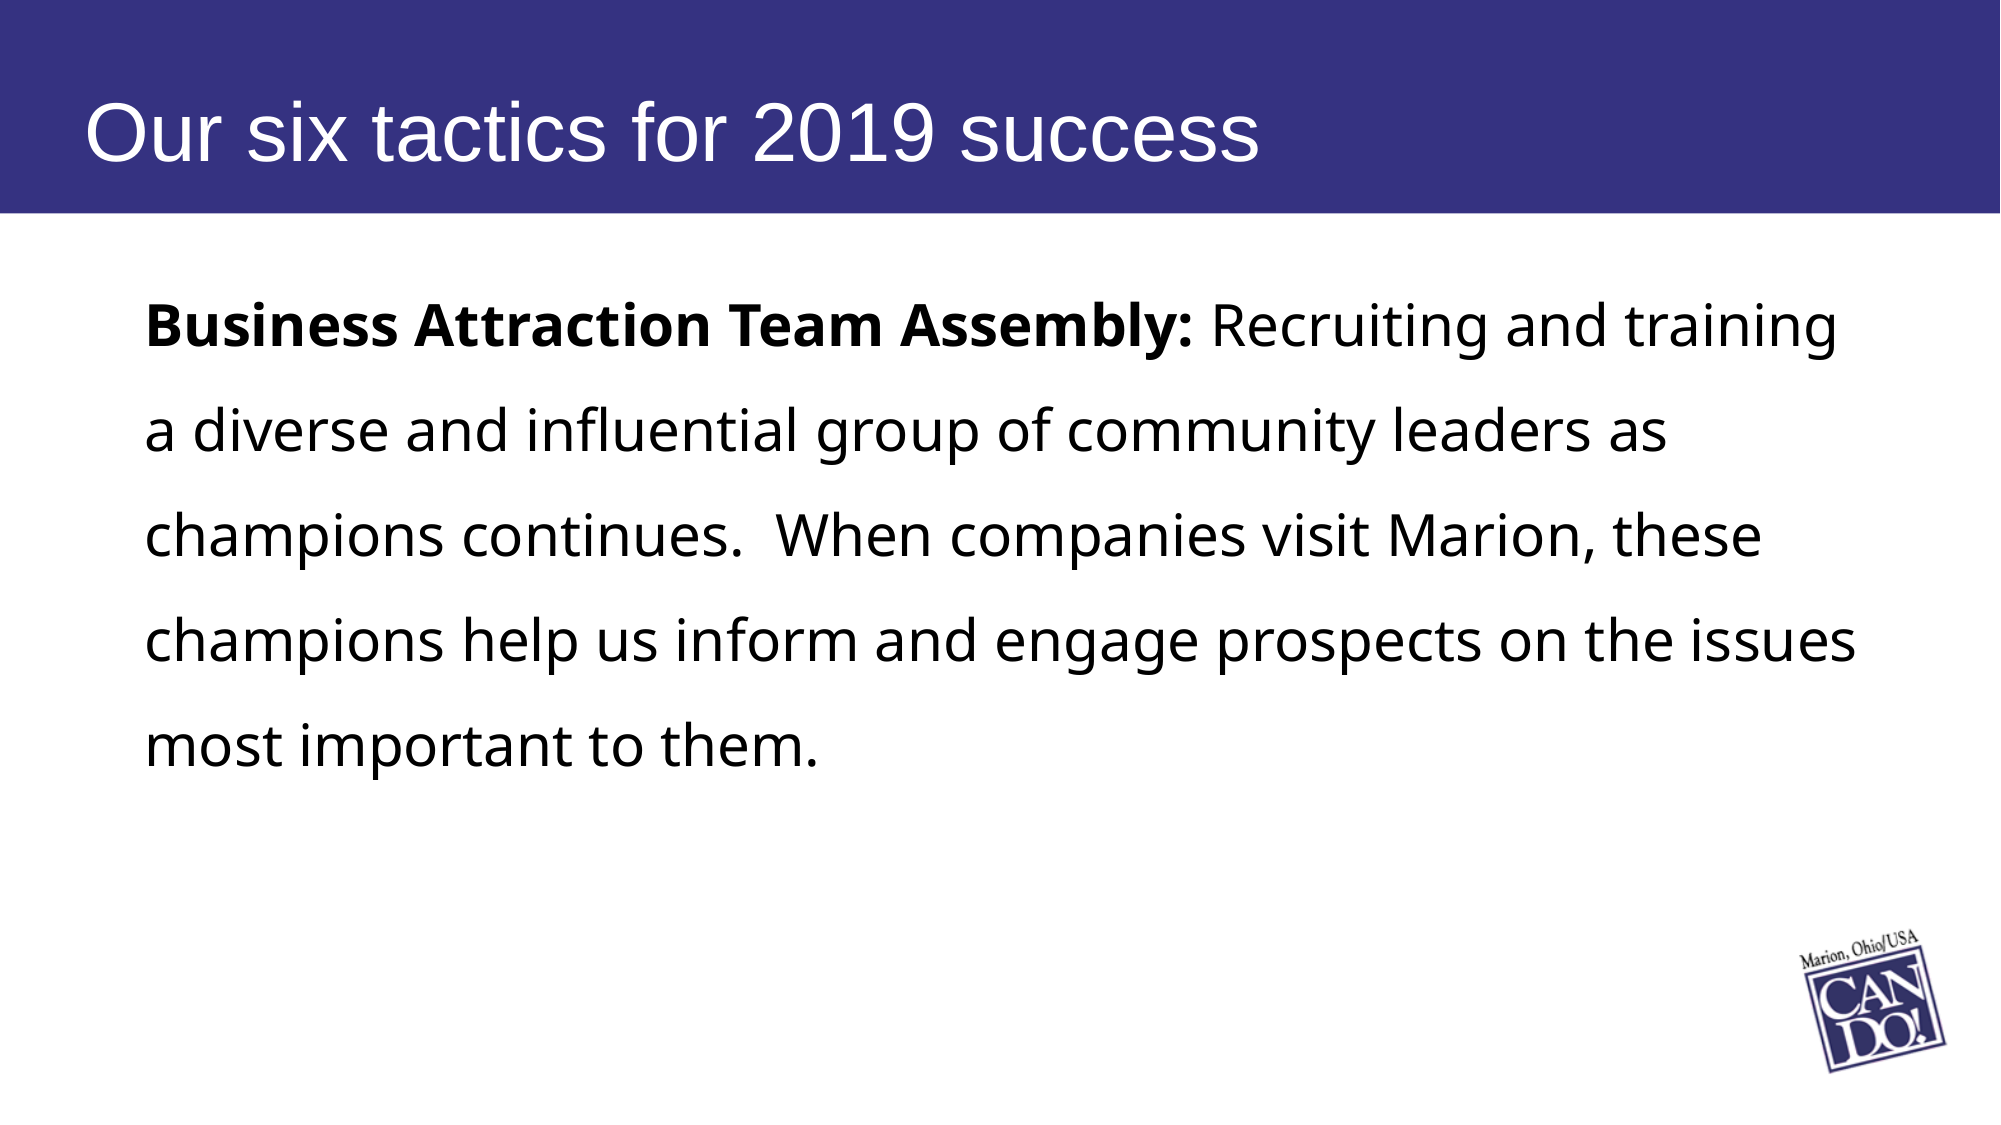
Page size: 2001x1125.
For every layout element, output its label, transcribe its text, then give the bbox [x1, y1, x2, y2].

list Business Attraction Team Assembly: Recruiting and training a diverse and influential group of community leaders as champions continues. When companies visit Marion, these champions help us inform and engage prospects on the issues most important to them. [129, 245, 1891, 1101]
text_box [0, 0, 2000, 214]
text_box Our six tactics for 2019 success [70, 70, 1891, 186]
picture [1794, 922, 1953, 1082]
